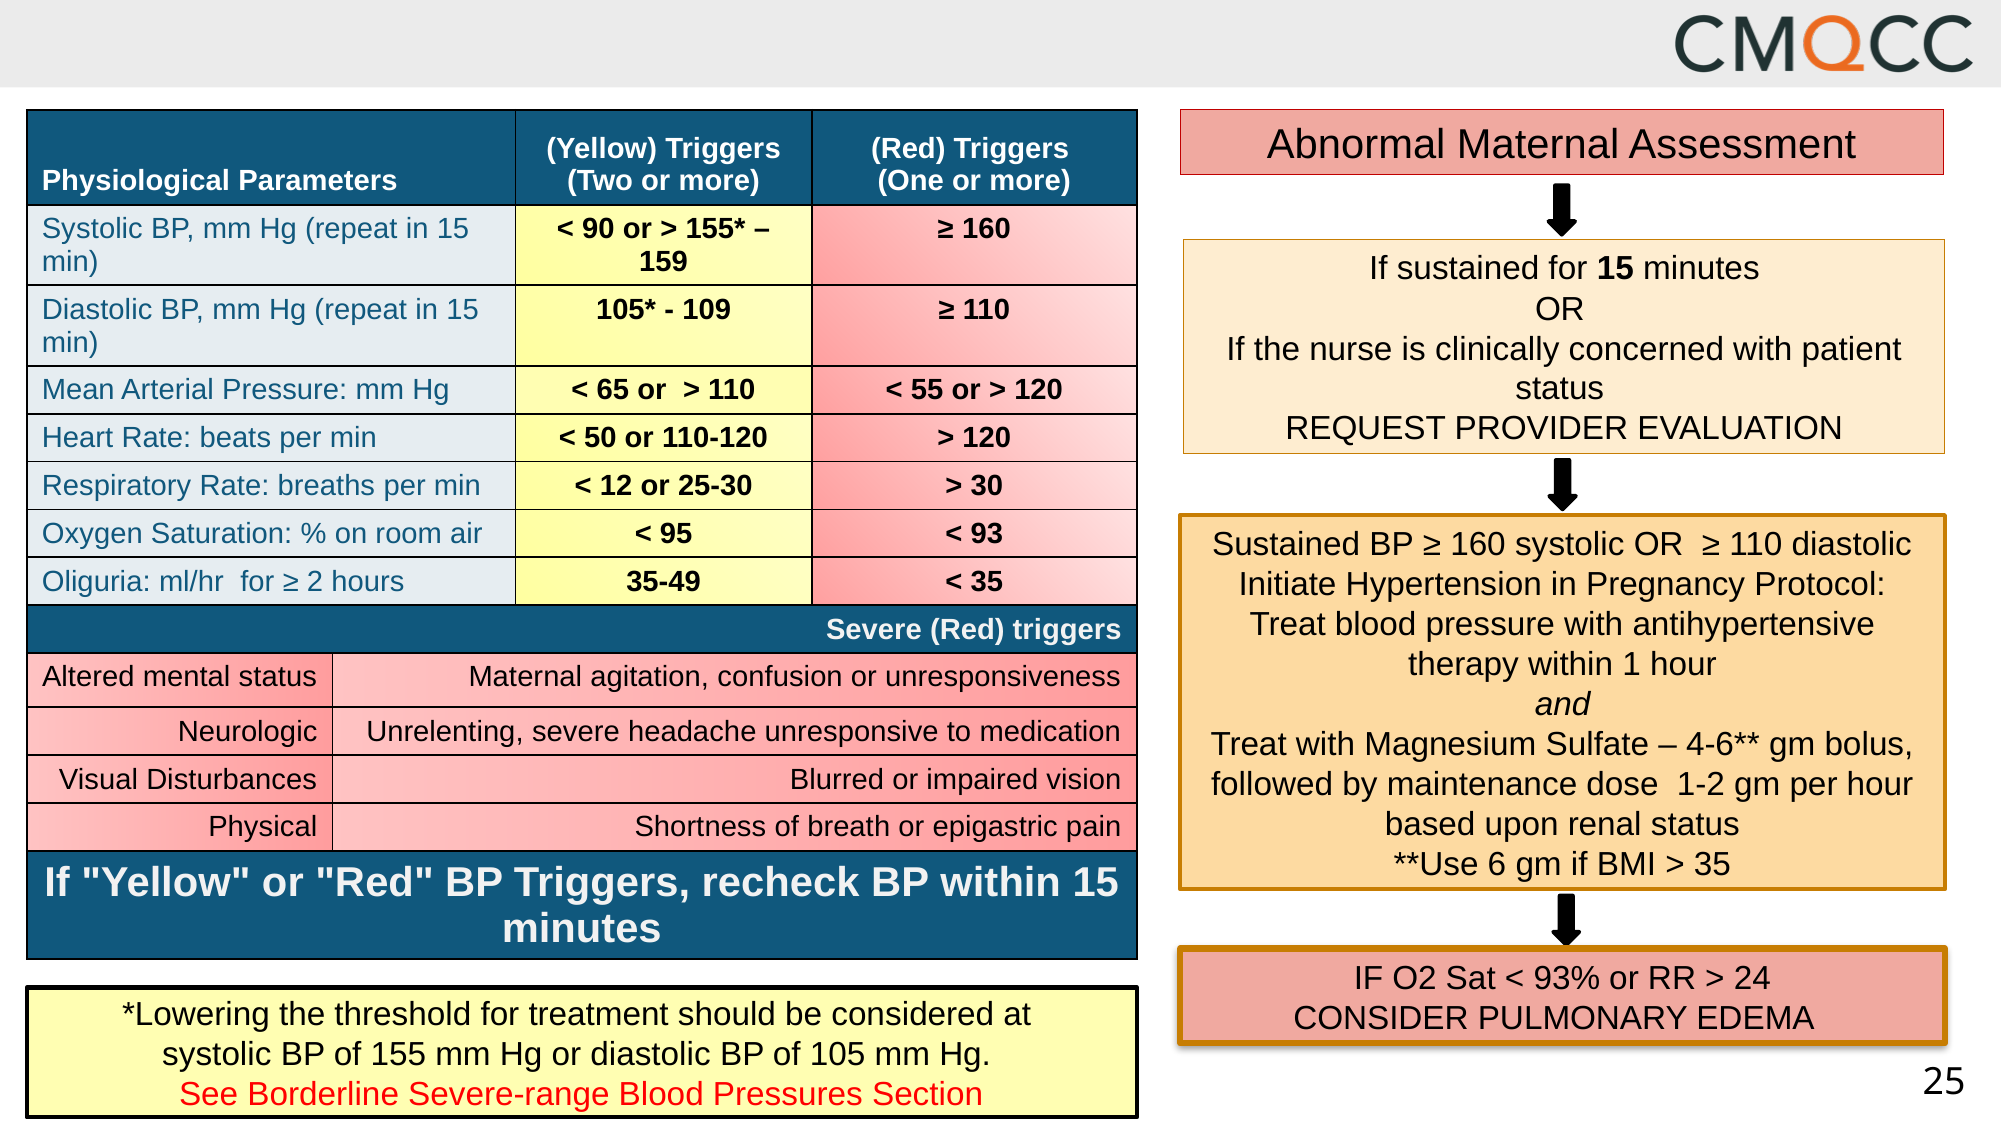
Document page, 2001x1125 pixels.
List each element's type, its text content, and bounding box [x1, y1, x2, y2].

table_cell Heart Rate: beats per min [28, 415, 515, 461]
text_box Sustained BP ≥ 160 systolic OR ≥ 110 diastolic Initiate Hypertension in Pregnancy Protocol: Treat blood pressure with antihypertensive therapy within 1 hour and Treat with Magnesium Sulfate – 4-6** gm bolus, followed by maintenance dose 1-2 gm per hour based upon renal status **Use 6 gm if BMI > 35 [1178, 513, 1947, 891]
table_header (Yellow) Triggers (Two or more) [516, 118, 811, 204]
table_header Physiological Parameters [28, 118, 515, 204]
table_cell Physical [28, 804, 332, 850]
table_cell < 95 [516, 510, 811, 556]
table_cell Systolic BP, mm Hg (repeat in 15 min) [28, 206, 515, 284]
table_cell Visual Disturbances [28, 756, 332, 802]
text_box *Lowering the threshold for treatment should be considered at systolic BP of 155 mm Hg or diastolic BP of 105 mm Hg. See Borderline Severe-range Blood Pressures Section [25, 985, 1139, 1119]
table_cell < 35 [813, 558, 1136, 604]
table_cell < 93 [813, 510, 1136, 556]
table_cell 35-49 [516, 558, 811, 604]
table_cell Unrelenting, severe headache unresponsive to medication [333, 708, 1136, 754]
table_cell Oliguria: ml/hr for ≥ 2 hours [28, 558, 515, 604]
table_cell Blurred or impaired vision [333, 756, 1136, 802]
text_box [1551, 893, 1582, 944]
table_header (Red) Triggers (One or more) [813, 118, 1136, 204]
text_box [1547, 458, 1578, 512]
table_cell Neurologic [28, 708, 332, 754]
table_cell Maternal agitation, confusion or unresponsiveness [333, 654, 1136, 706]
table_cell If "Yellow" or "Red" BP Triggers, recheck BP within 15 minutes [28, 852, 1136, 958]
picture [1674, 12, 1975, 75]
table_cell < 65 or > 110 [516, 367, 811, 413]
text_box IF O2 Sat < 93% or RR > 24 CONSIDER PULMONARY EDEMA [1177, 945, 1948, 1046]
table_cell > 30 [813, 462, 1136, 509]
text_box If sustained for 15 minutes OR If the nurse is clinically concerned with patient status REQUEST PROVIDER EVALUATION [1183, 239, 1945, 454]
table_cell Mean Arterial Pressure: mm Hg [28, 367, 515, 413]
table_cell Respiratory Rate: breaths per min [28, 462, 515, 509]
table_cell < 50 or 110-120 [516, 415, 811, 461]
table_cell 105* - 109 [516, 286, 811, 365]
table_cell > 120 [813, 415, 1136, 461]
table_cell < 55 or > 120 [813, 367, 1136, 413]
text_box [1546, 183, 1577, 237]
table_cell < 12 or 25-30 [516, 462, 811, 509]
text_box [26, 29, 1939, 118]
table_cell Severe (Red) triggers [28, 606, 1136, 652]
table_cell Altered mental status [28, 654, 332, 706]
table_cell < 90 or > 155* – 159 [516, 206, 811, 284]
table_cell ≥ 160 [813, 206, 1136, 284]
table_cell Diastolic BP, mm Hg (repeat in 15 min) [28, 286, 515, 365]
table_cell ≥ 110 [813, 286, 1136, 365]
table_cell Oxygen Saturation: % on room air [28, 510, 515, 556]
text_box Abnormal Maternal Assessment [1180, 109, 1944, 175]
table_cell Shortness of breath or epigastric pain [333, 804, 1136, 850]
